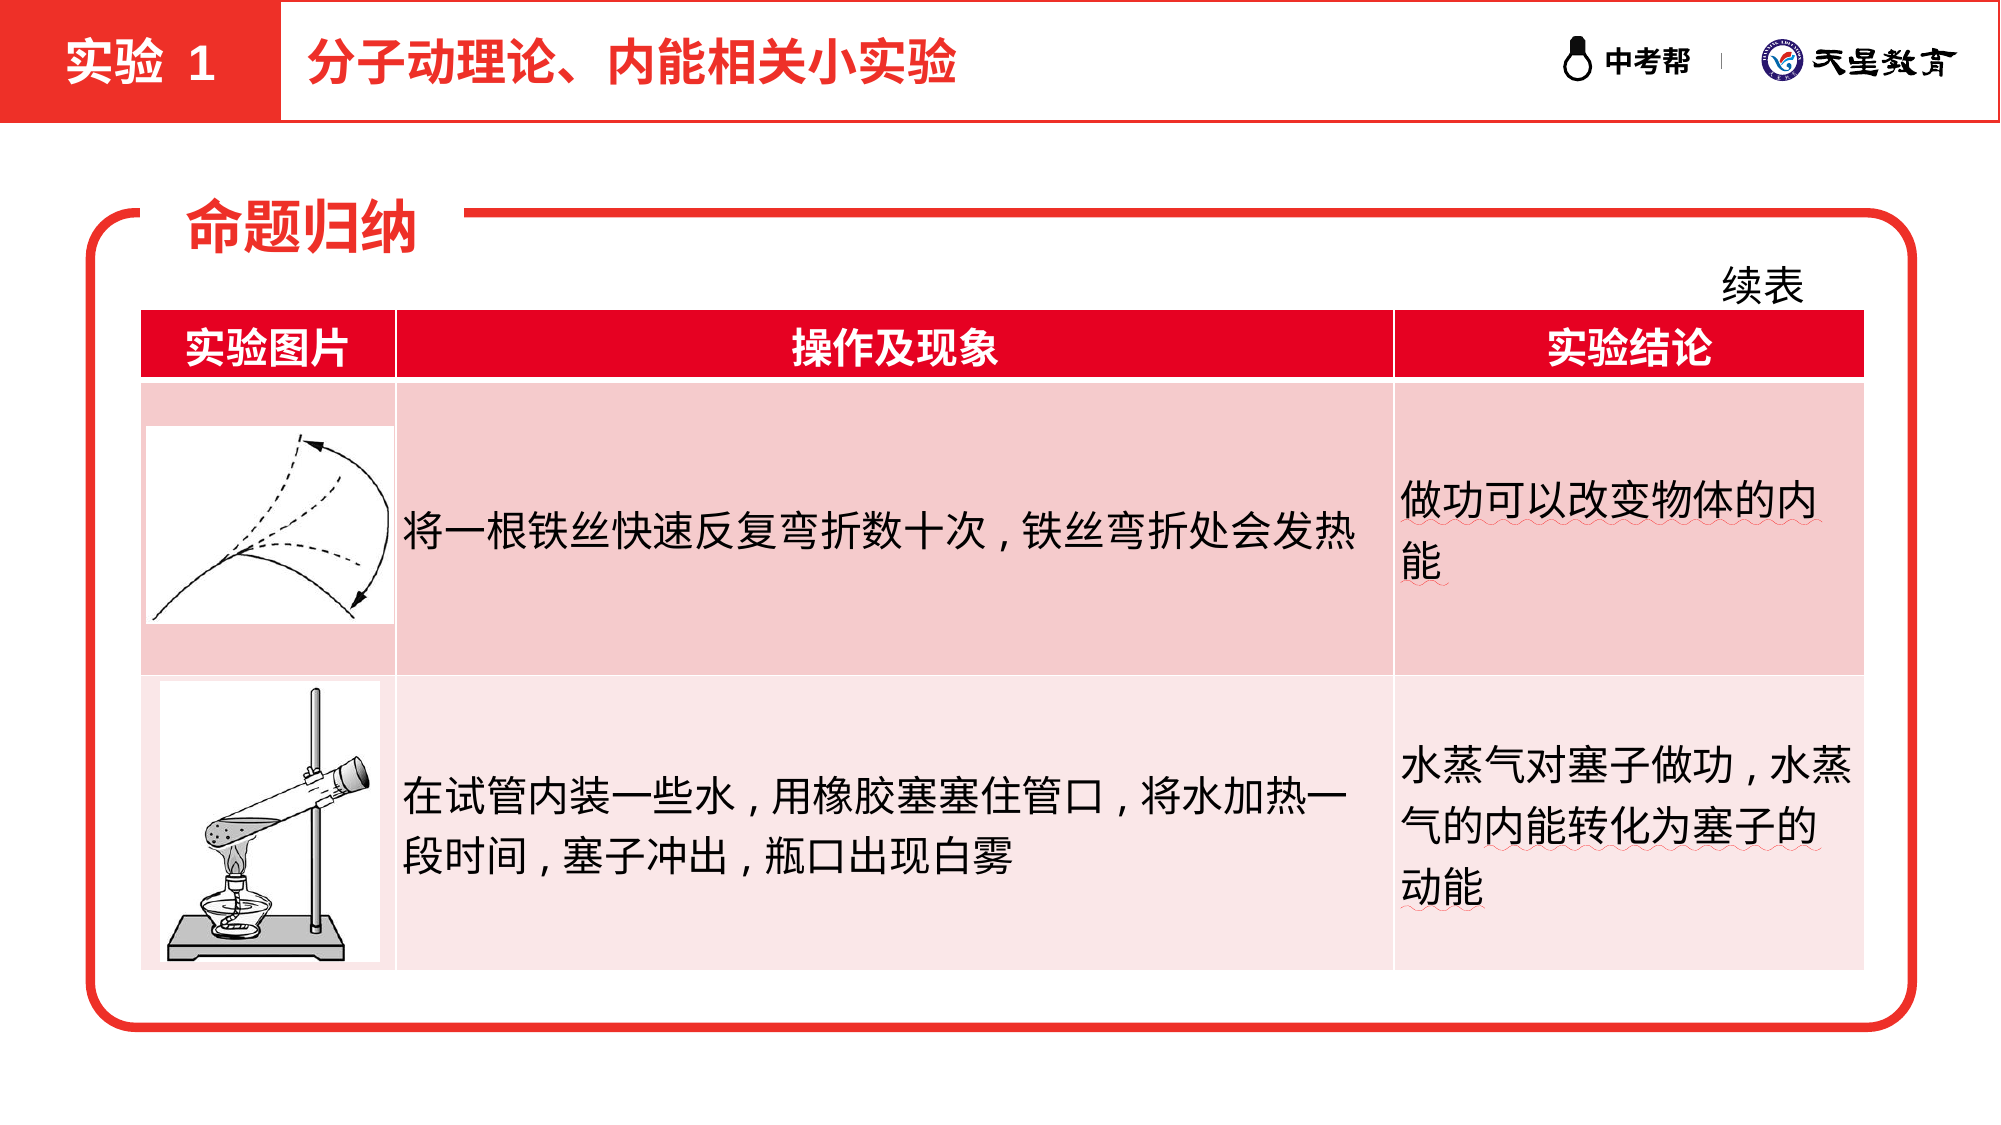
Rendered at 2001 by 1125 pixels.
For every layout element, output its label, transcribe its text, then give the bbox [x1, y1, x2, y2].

picture [160, 681, 380, 962]
text_box [89, 211, 1914, 1029]
text_box 实验 1 [1, 0, 280, 122]
table_header 操作及现象 [397, 310, 1393, 377]
picture [146, 426, 394, 624]
table_header 实验结论 [1395, 310, 1864, 377]
table_cell 做功可以改变物体的内能 [1395, 383, 1864, 675]
table_cell [141, 383, 395, 675]
text_box 命题归纳 [140, 148, 464, 268]
table_cell [141, 676, 395, 970]
table_cell 在试管内装一些水,用橡胶塞塞住管口,将水加热一段时间,塞子冲出,瓶口出现白雾 [397, 676, 1393, 970]
table_header 实验图片 [141, 310, 395, 377]
table_cell 水蒸气对塞子做功,水蒸气的内能转化为塞子的动能 [1395, 676, 1864, 970]
table_cell 将一根铁丝快速反复弯折数十次,铁丝弯折处会发热 [397, 383, 1393, 675]
text_box 分子动理论、内能相关小实验 [276, 0, 2000, 123]
text_box 续表 [1706, 252, 1820, 318]
